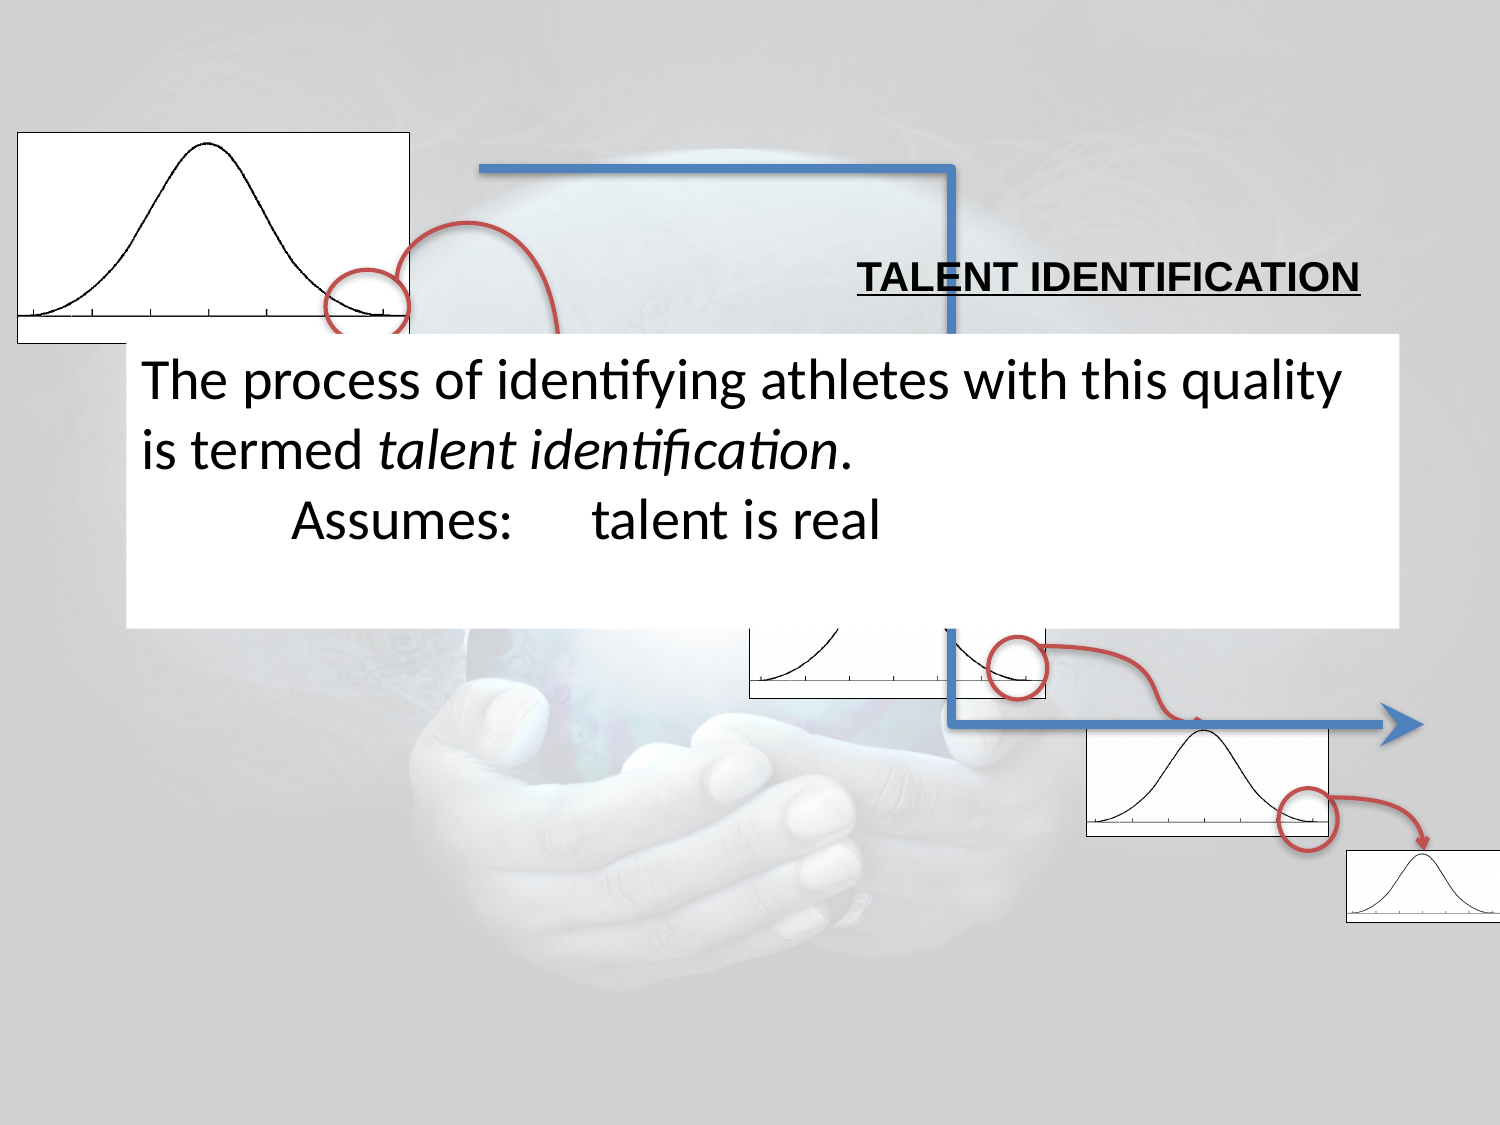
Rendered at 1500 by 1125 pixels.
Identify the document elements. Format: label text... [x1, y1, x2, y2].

picture [1346, 850, 1500, 924]
picture [17, 132, 410, 344]
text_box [325, 269, 1425, 852]
text_box The process of identifying athletes with this quality is termed talent identification. Assumes: talent is real [126, 352, 320, 629]
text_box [479, 168, 1425, 725]
